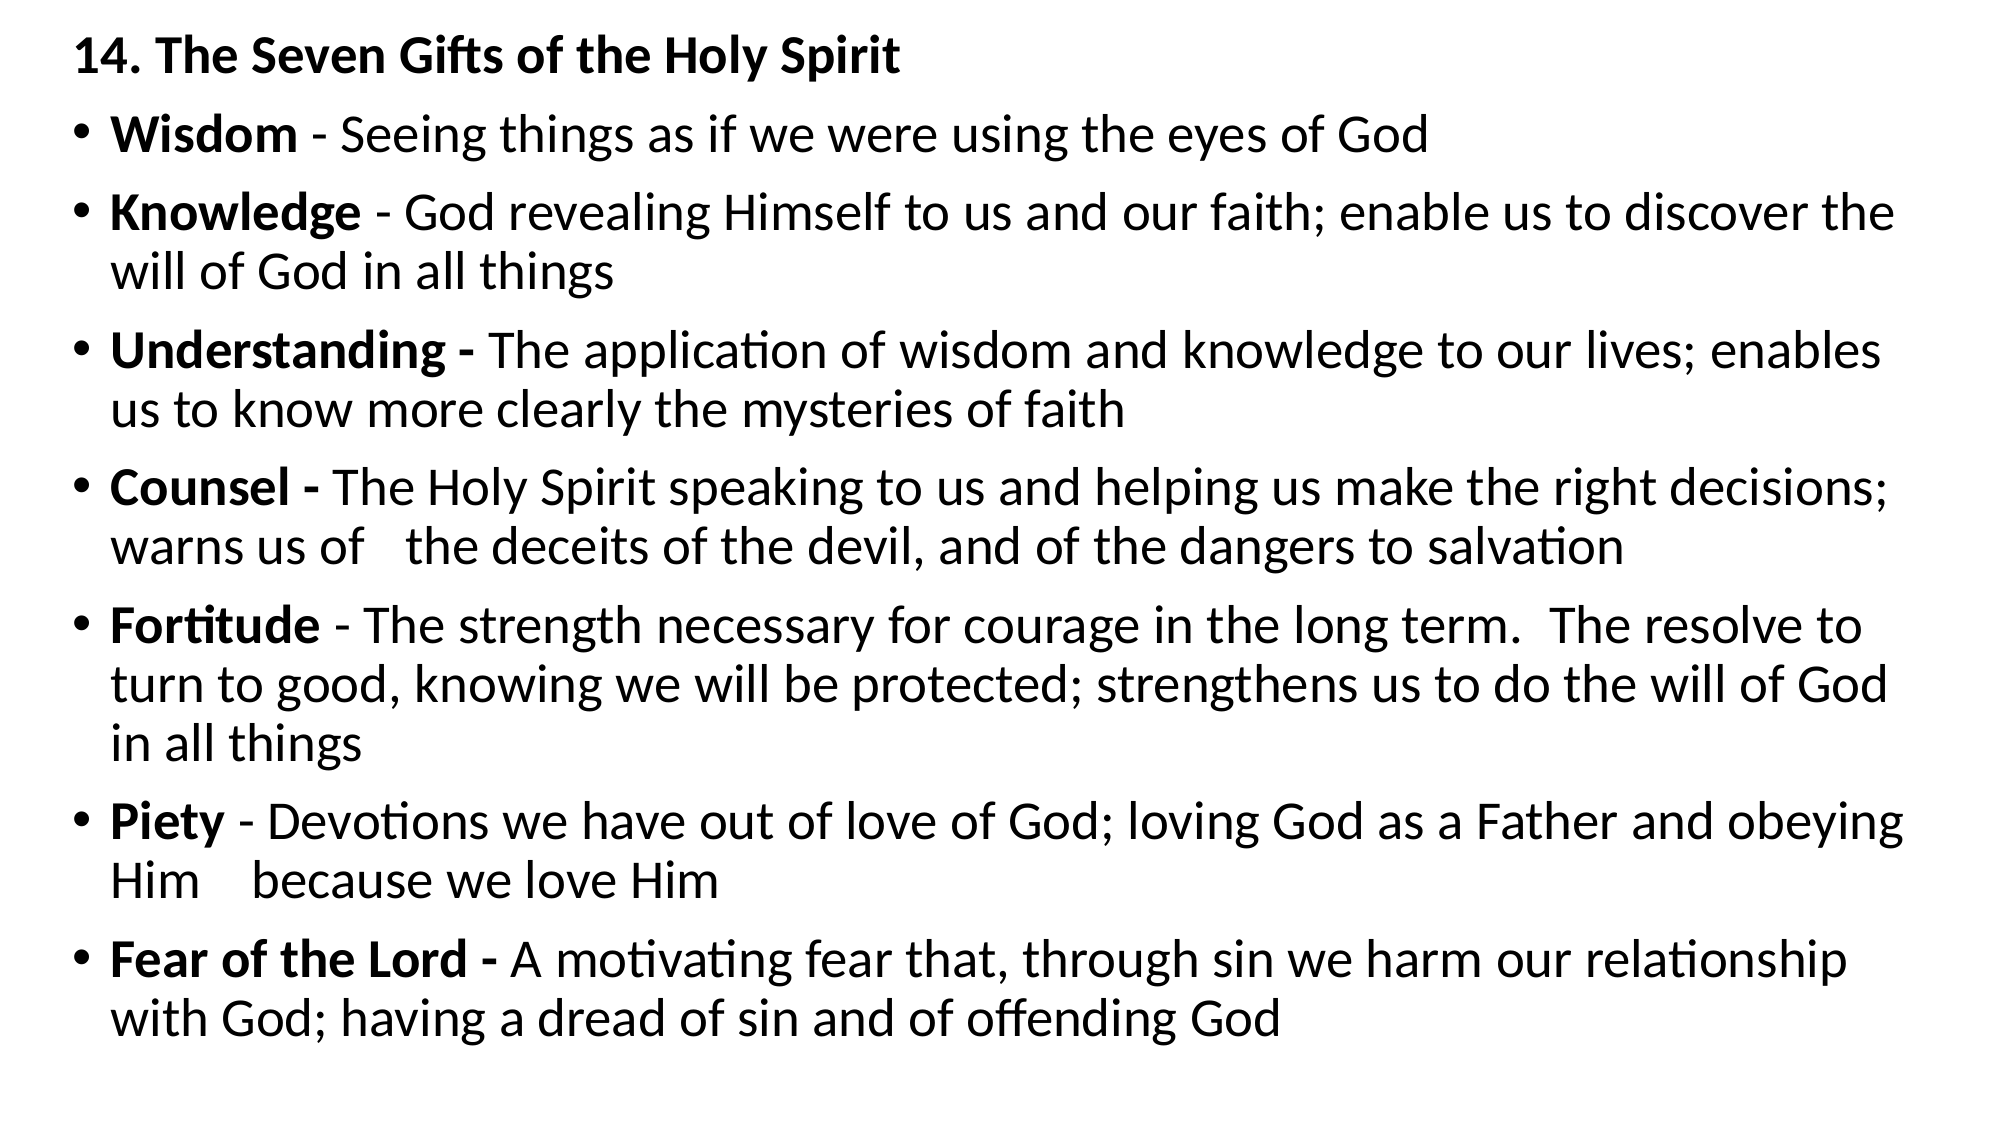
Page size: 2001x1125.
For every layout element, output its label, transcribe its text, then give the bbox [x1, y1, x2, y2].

list 14. The Seven Gifts of the Holy Spirit Wisdom - Seeing things as if we were using the eyes of God Knowledge - God revealing Himself to us and our faith; enable us to discover the will of God in all things Understanding - The application of wisdom and knowledge to our lives; enables us to know more clearly the mysteries of faith Counsel - The Holy Spirit speaking to us and helping us make the right decisions; warns us of the deceits of the devil, and of the dangers to salvation Fortitude - The strength necessary for courage in the long term. The resolve to turn to good, knowing we will be protected; strengthens us to do the will of God in all things Piety - Devotions we have out of love of God; loving God as a Father and obeying Him because we love Him Fear of the Lord - A motivating fear that, through sin we harm our relationship with God; having a dread of sin and of offending God [57, 18, 1958, 1069]
